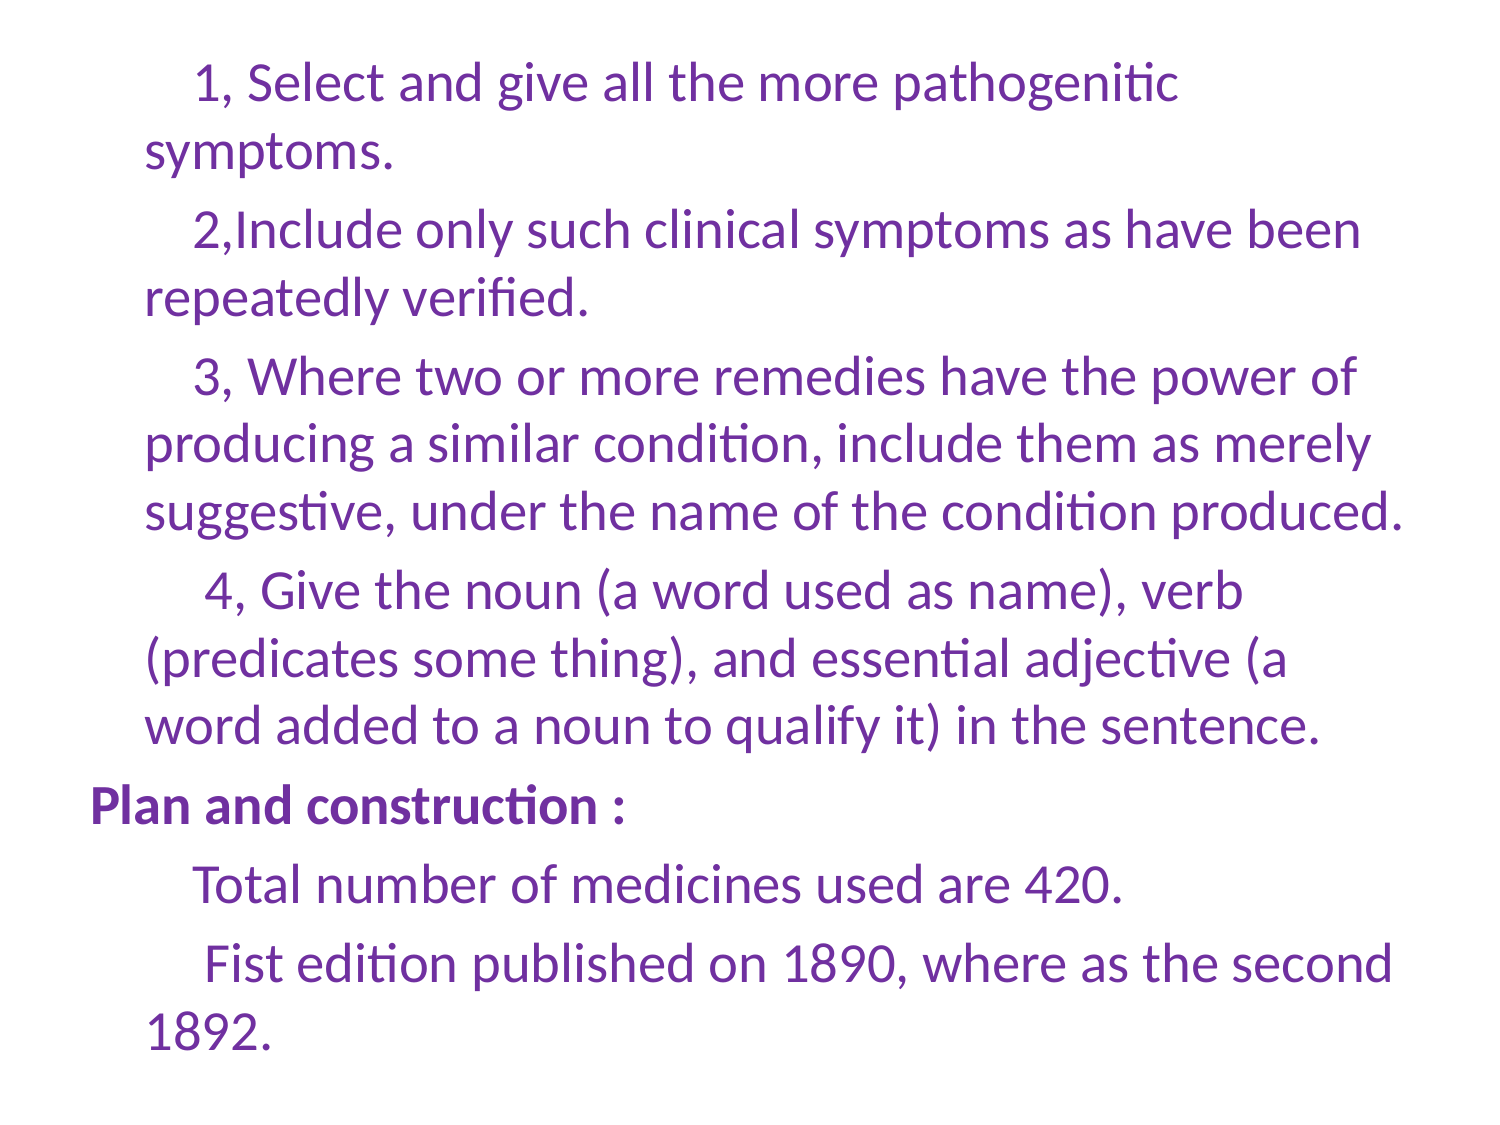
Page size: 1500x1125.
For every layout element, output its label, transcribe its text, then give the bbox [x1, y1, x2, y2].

list 1, Select and give all the more pathogenitic symptoms. 2,Include only such clinical symptoms as have been repeatedly verified. 3, Where two or more remedies have the power of producing a similar condition, include them as merely suggestive, under the name of the condition produced. 4, Give the noun (a word used as name), verb (predicates some thing), and essential adjective (a word added to a noun to qualify it) in the sentence. Plan and construction : Total number of medicines used are 420. Fist edition published on 1890, where as the second 1892. [75, 37, 1425, 1100]
